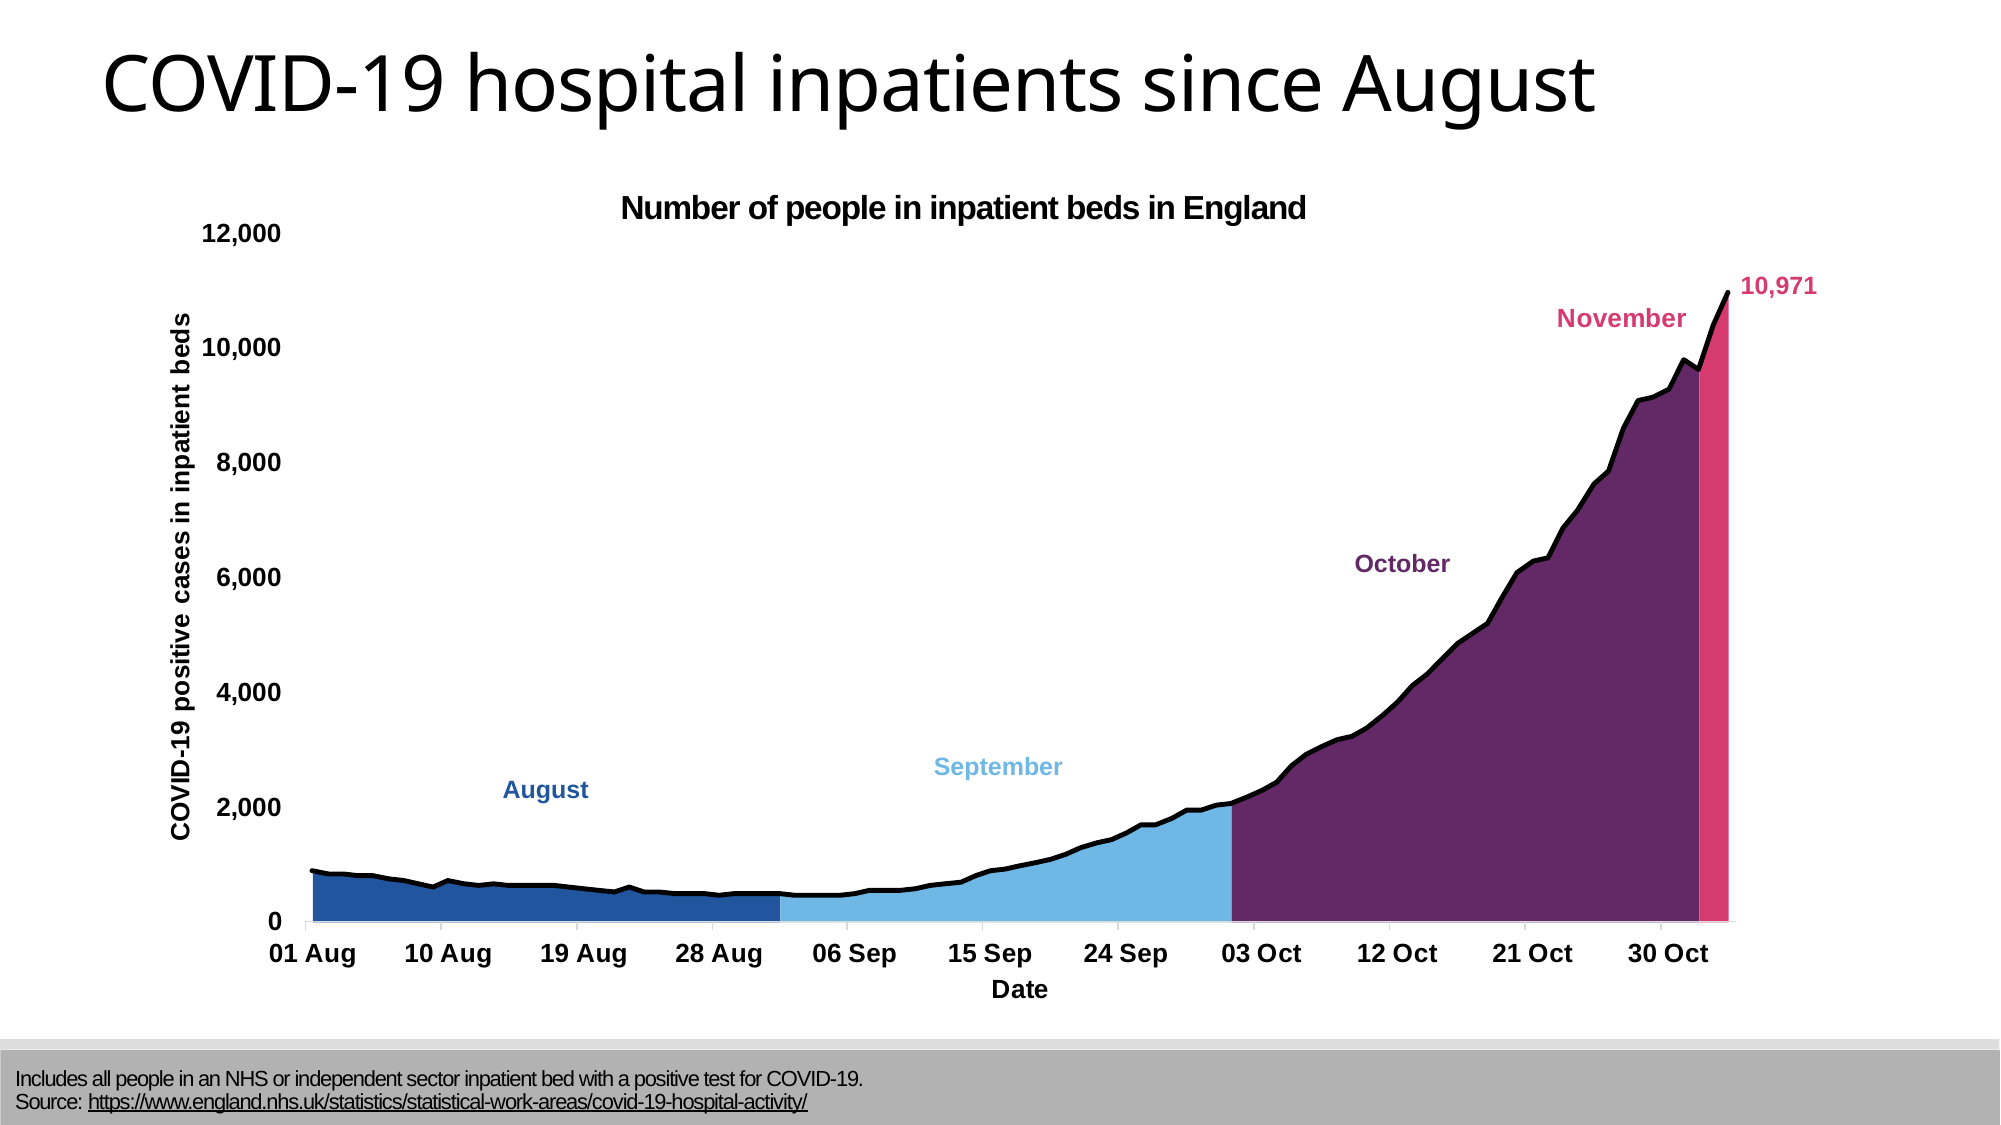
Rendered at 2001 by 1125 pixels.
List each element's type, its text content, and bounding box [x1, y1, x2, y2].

text_box Includes all people in an NHS or independent sector inpatient bed with a positive test for COVID-19. Source: https://www.england.nhs.uk/statistics/statistical-work-areas/covid-19-hospital-activity/ [0, 1051, 1125, 1122]
title Number of people in inpatient beds in England [192, 138, 1737, 204]
picture [137, 205, 1792, 1031]
text_box COVID-19 hospital inpatients since August [86, 38, 1737, 135]
text_box 10,971 [1798, 262, 1890, 308]
